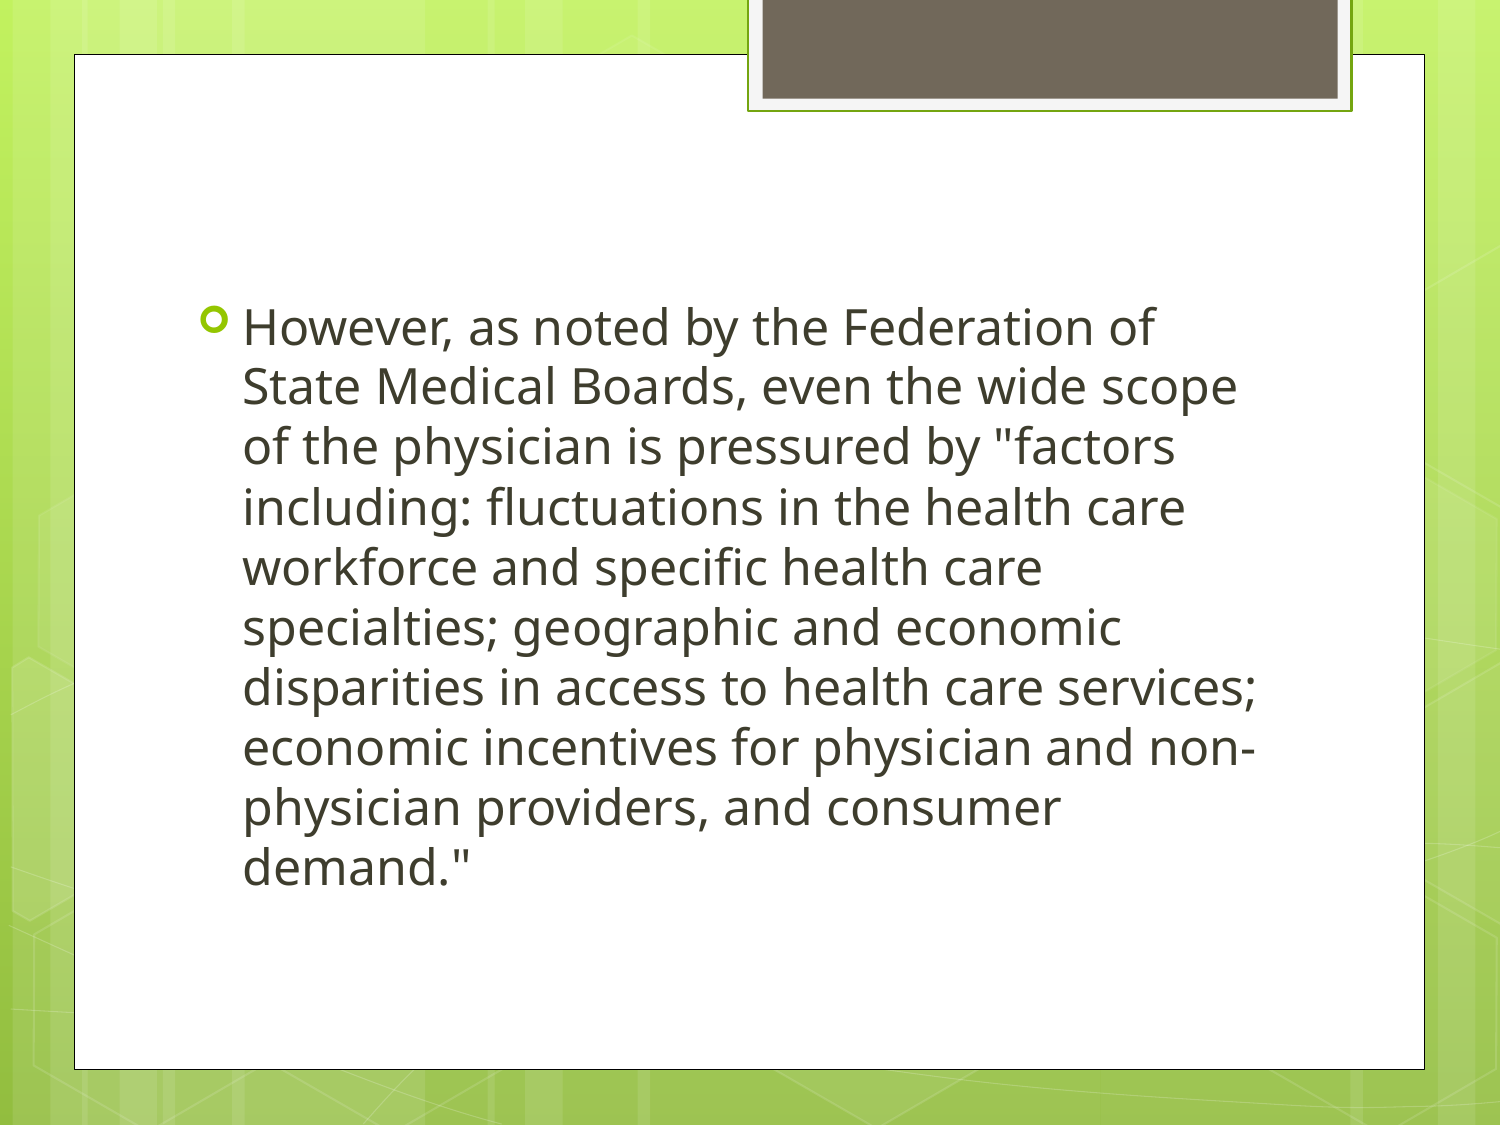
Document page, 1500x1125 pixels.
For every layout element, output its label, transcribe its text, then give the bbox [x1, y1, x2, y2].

list However, as noted by the Federation of State Medical Boards, even the wide scope of the physician is pressured by "factors including: fluctuations in the health care workforce and specific health care specialties; geographic and economic disparities in access to health care services; economic incentives for physician and non-physician providers, and consumer demand." [171, 287, 1283, 957]
